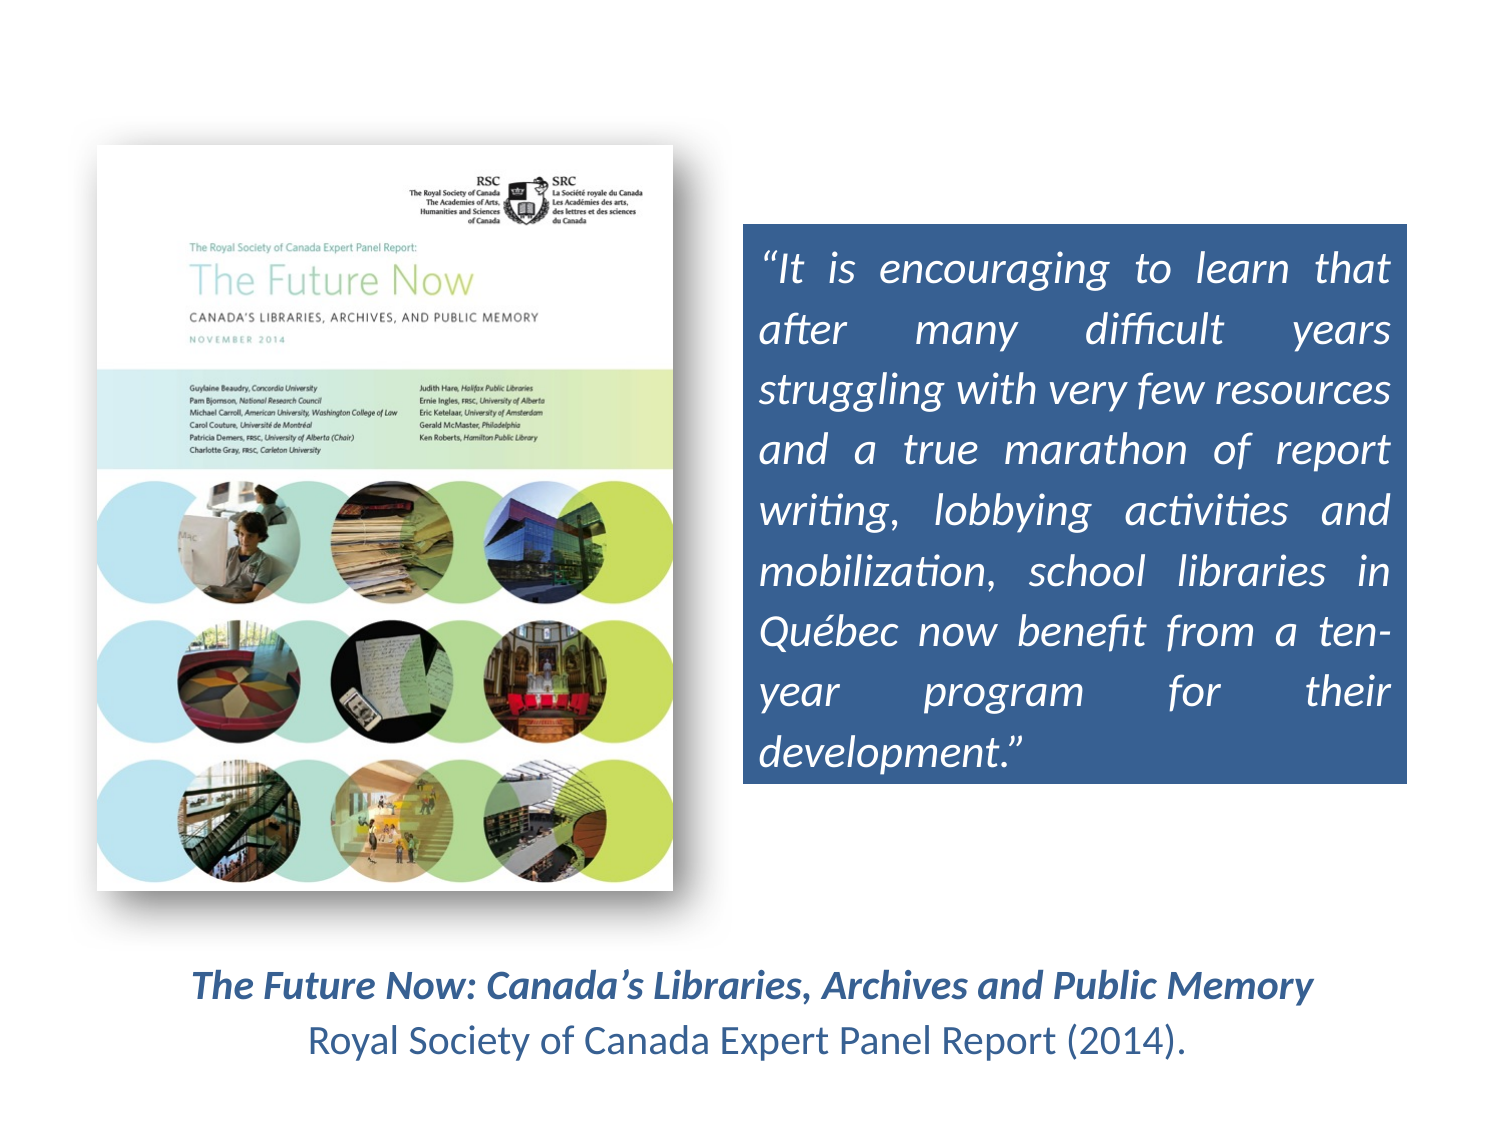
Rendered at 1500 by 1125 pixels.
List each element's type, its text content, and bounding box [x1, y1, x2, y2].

text_box The Future Now: Canada’s Libraries, Archives and Public Memory Royal Society of Canada Expert Panel Report (2014). [175, 945, 1330, 1071]
picture [97, 145, 674, 892]
text_box “It is encouraging to learn that after many difficult years struggling with very few resources and a true marathon of report writing, lobbying activities and mobilization, school libraries in Québec now benefit from a ten-year program for their development.” [743, 224, 1407, 784]
